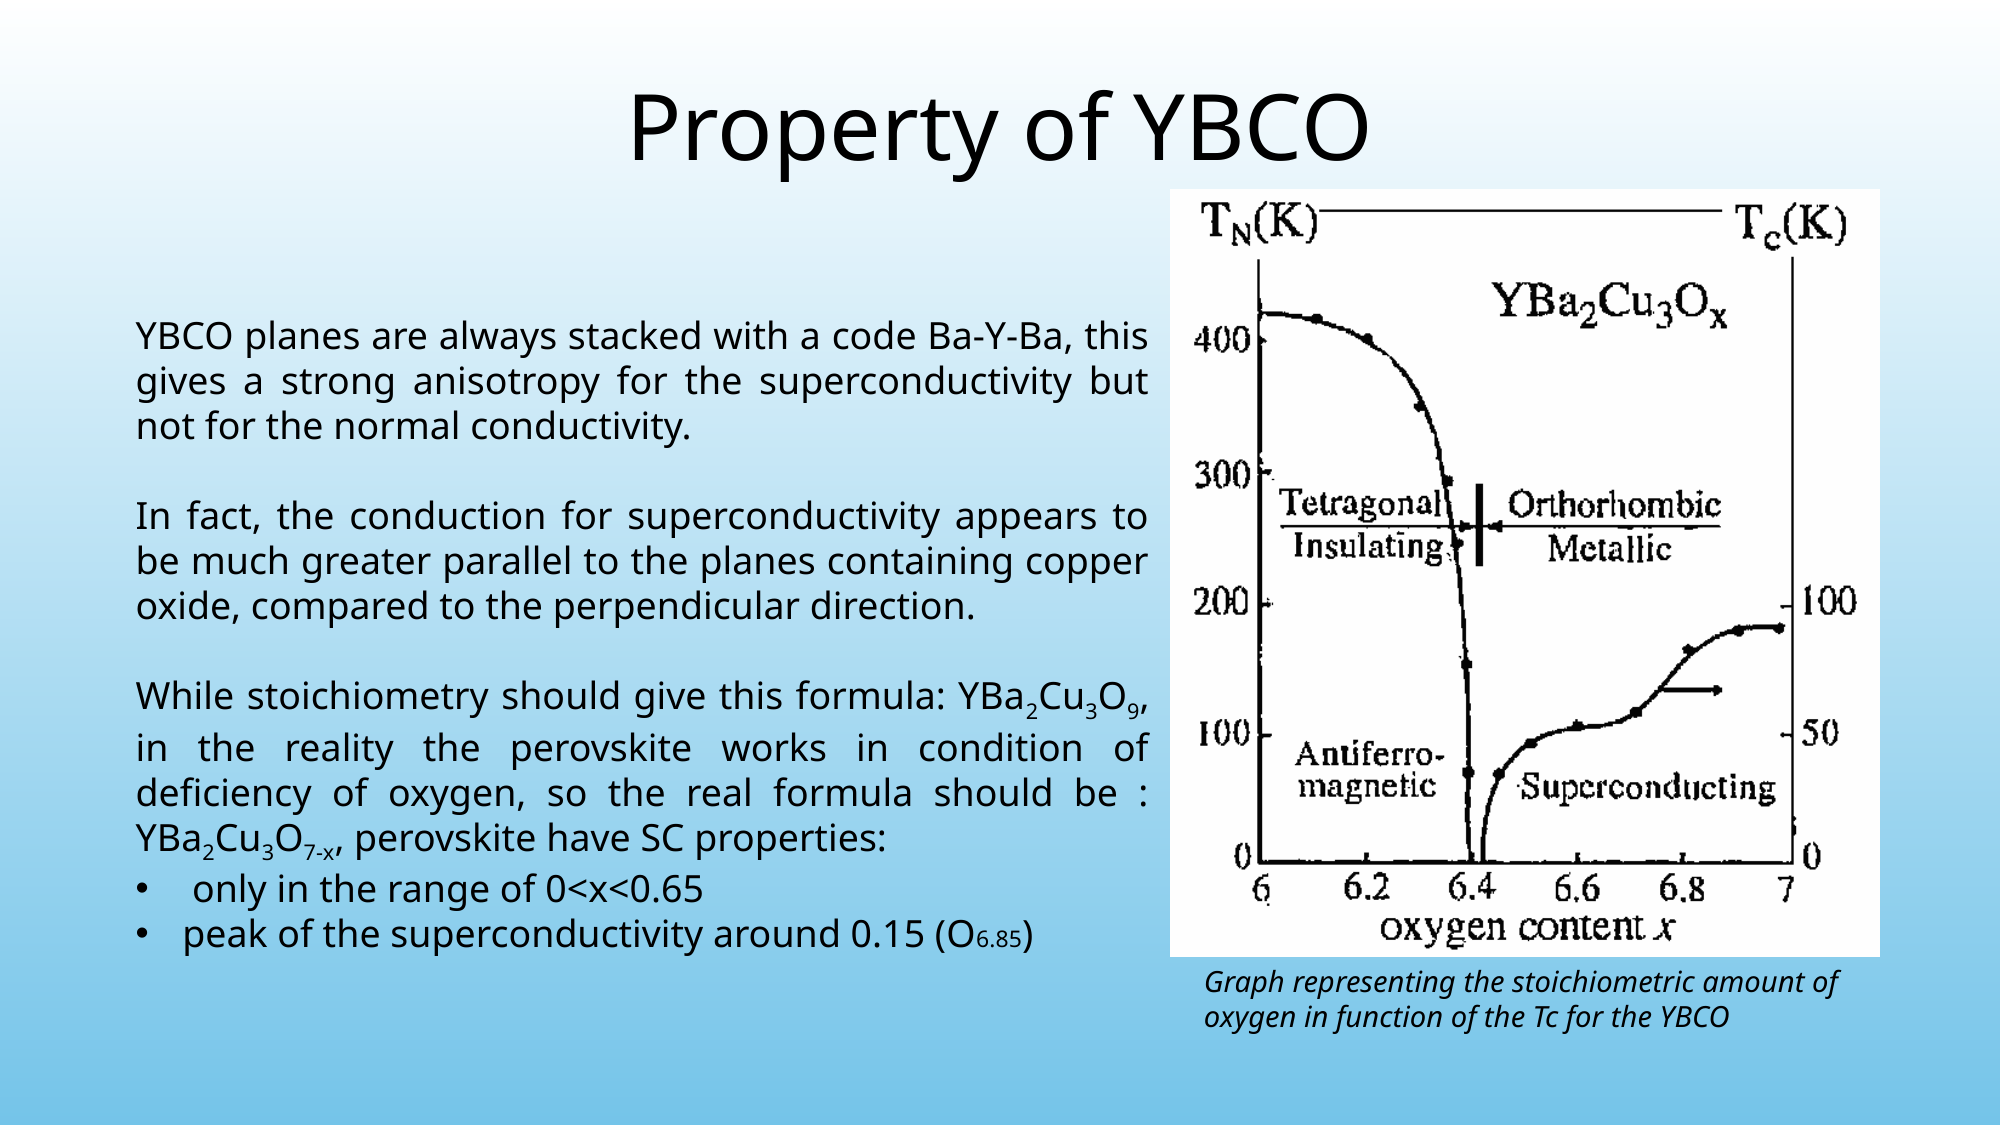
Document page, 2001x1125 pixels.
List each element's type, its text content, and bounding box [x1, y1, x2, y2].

text_box Graph representing the stoichiometric amount of oxygen in function of the Tc for the YBCO [1189, 957, 1861, 1041]
text_box YBCO planes are always stacked with a code Ba-Y-Ba, this gives a strong anisotropy for the superconductivity but not for the normal conductivity. In fact, the conduction for superconductivity appears to be much greater parallel to the planes containing copper oxide, compared to the perpendicular direction. While stoichiometry should give this formula: YBa2Cu3O9, in the reality the perovskite works in condition of deficiency of oxygen, so the real formula should be : YBa2Cu3O7-x, perovskite have SC properties: only in the range of 0<x<0.65 peak of the superconductivity around 0.15 (O6.85) [120, 304, 1165, 962]
title Property of YBCO [137, 22, 1863, 240]
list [1169, 188, 1880, 957]
